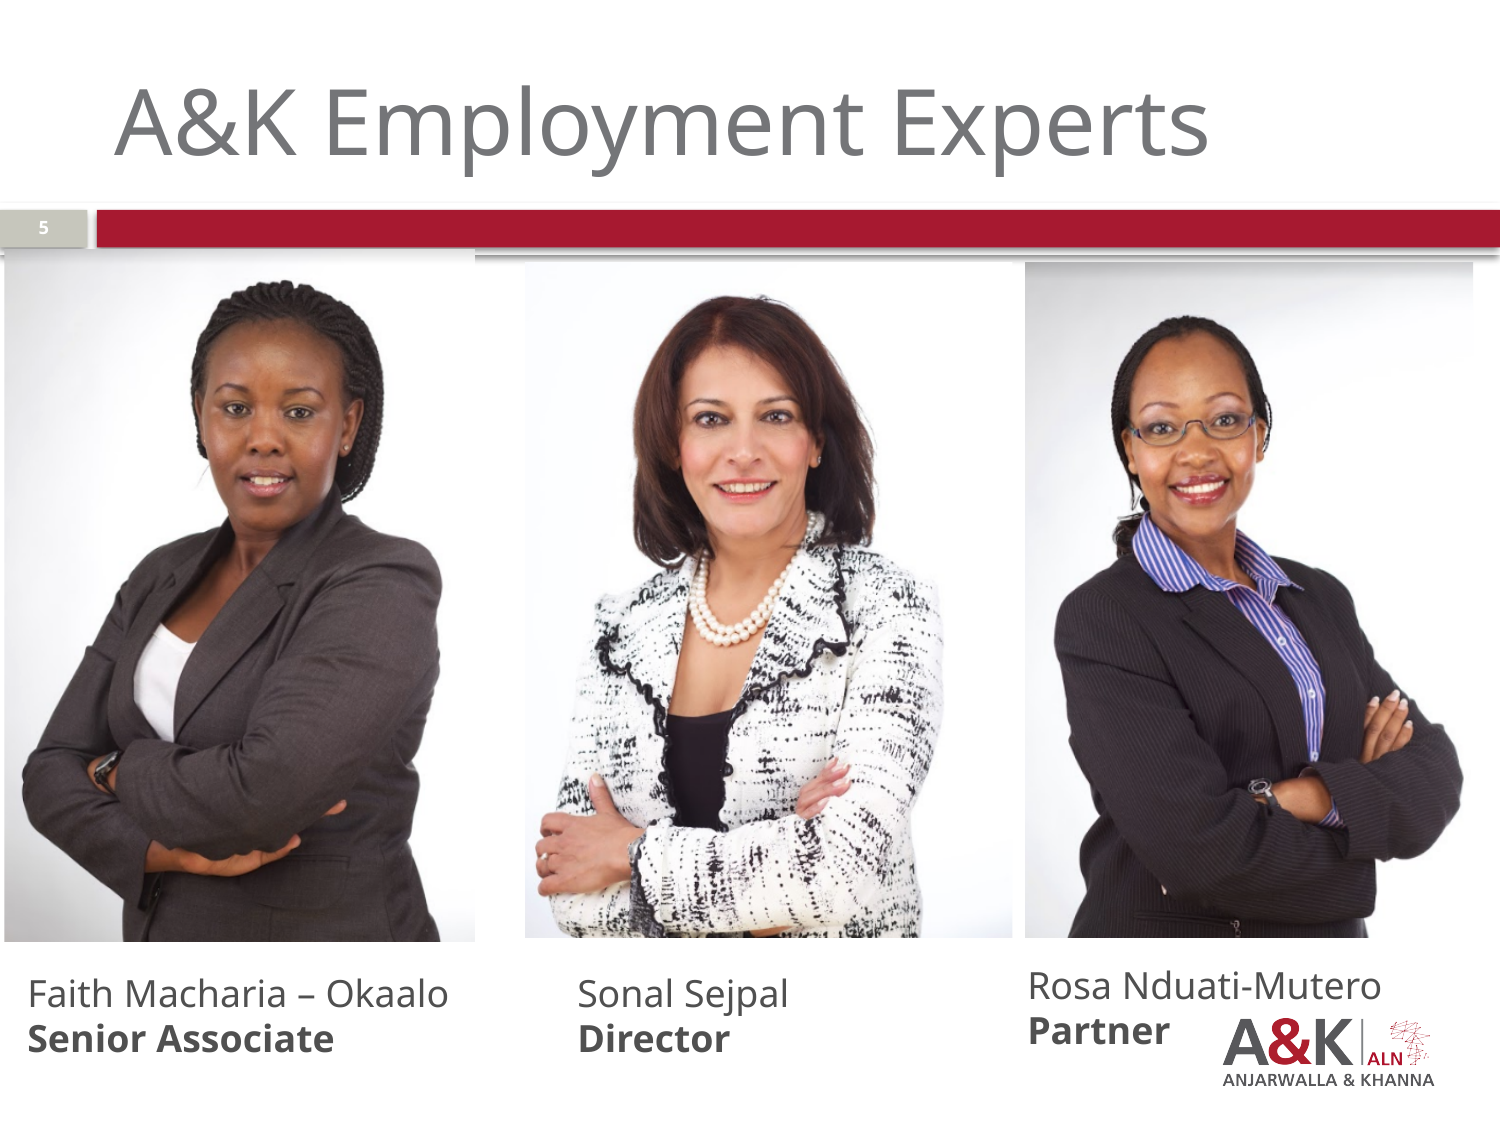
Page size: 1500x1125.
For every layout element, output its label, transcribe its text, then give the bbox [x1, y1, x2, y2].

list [4, 249, 476, 943]
text_box Faith Macharia – Okaalo Senior Associate [12, 962, 475, 1068]
text_box Rosa Nduati-Mutero Partner [1012, 955, 1425, 1060]
picture [1024, 262, 1474, 938]
title A&K Employment Experts [99, 37, 1438, 201]
picture [1200, 966, 1457, 1125]
picture [524, 262, 1013, 938]
slide_number 5 [0, 208, 88, 249]
text_box Sonal Sejpal Director [562, 962, 975, 1068]
